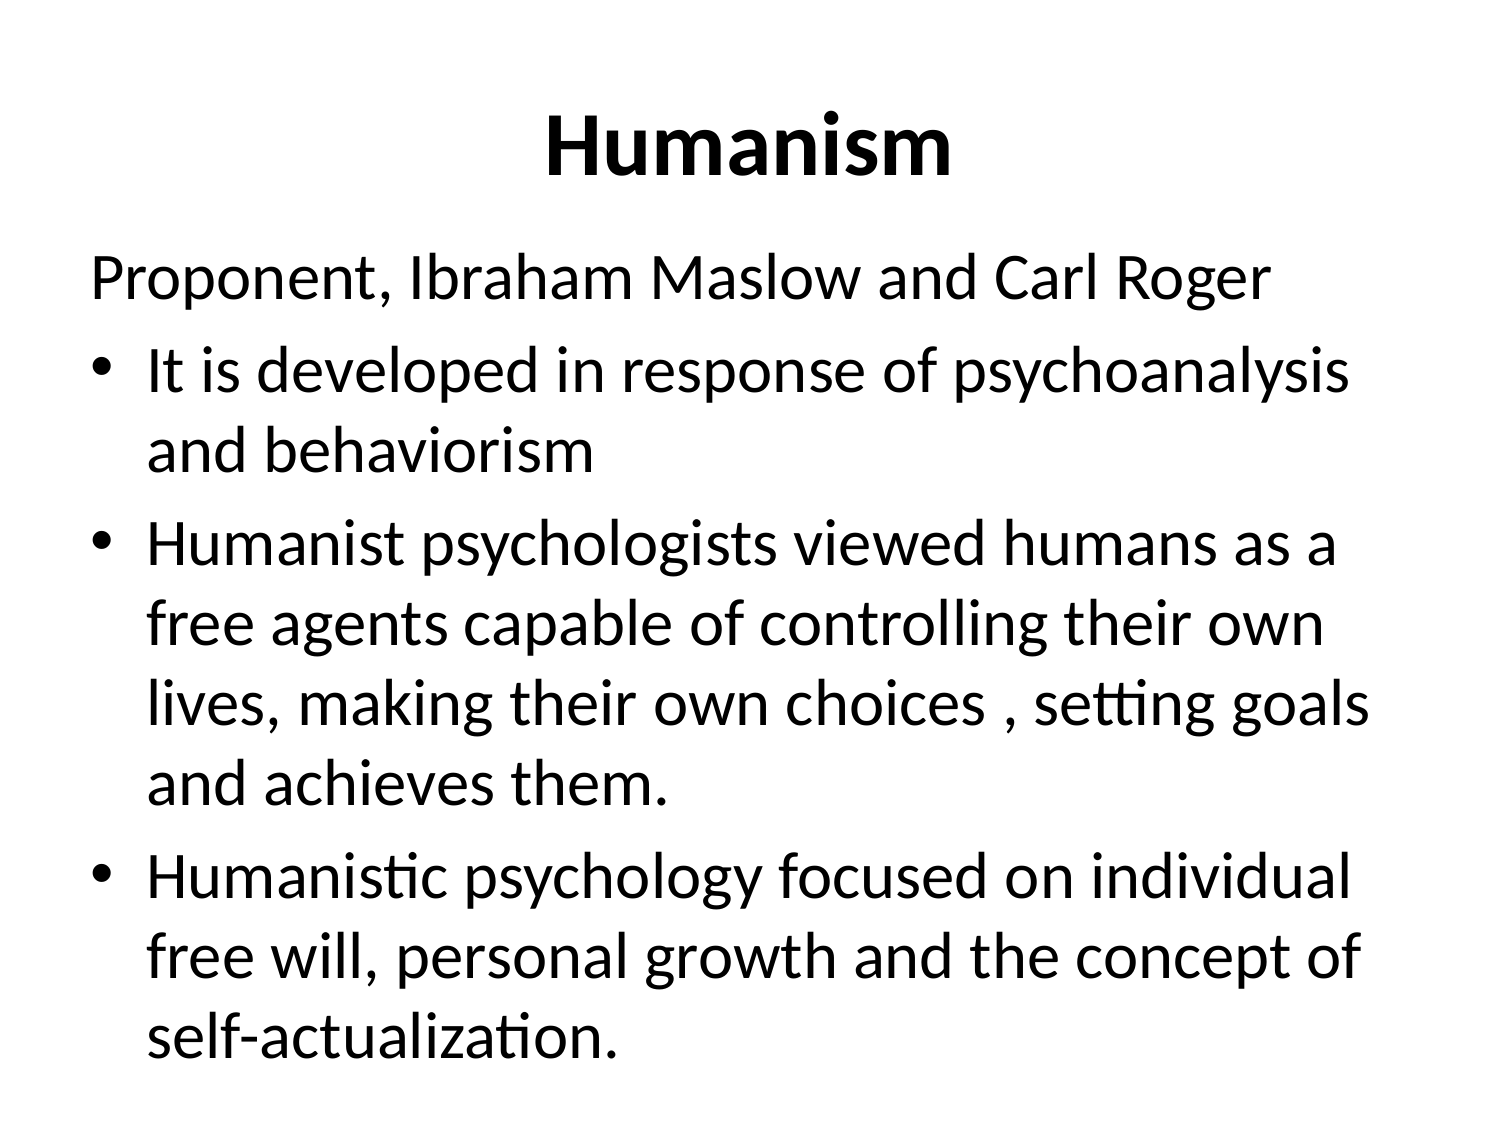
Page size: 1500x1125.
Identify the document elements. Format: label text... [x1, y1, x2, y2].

title Humanism [75, 45, 1425, 224]
list Proponent, Ibraham Maslow and Carl Roger It is developed in response of psychoanalysis and behaviorism Humanist psychologists viewed humans as a free agents capable of controlling their own lives, making their own choices , setting goals and achieves them. Humanistic psychology focused on individual free will, personal growth and the concept of self-actualization. [75, 224, 1425, 1005]
